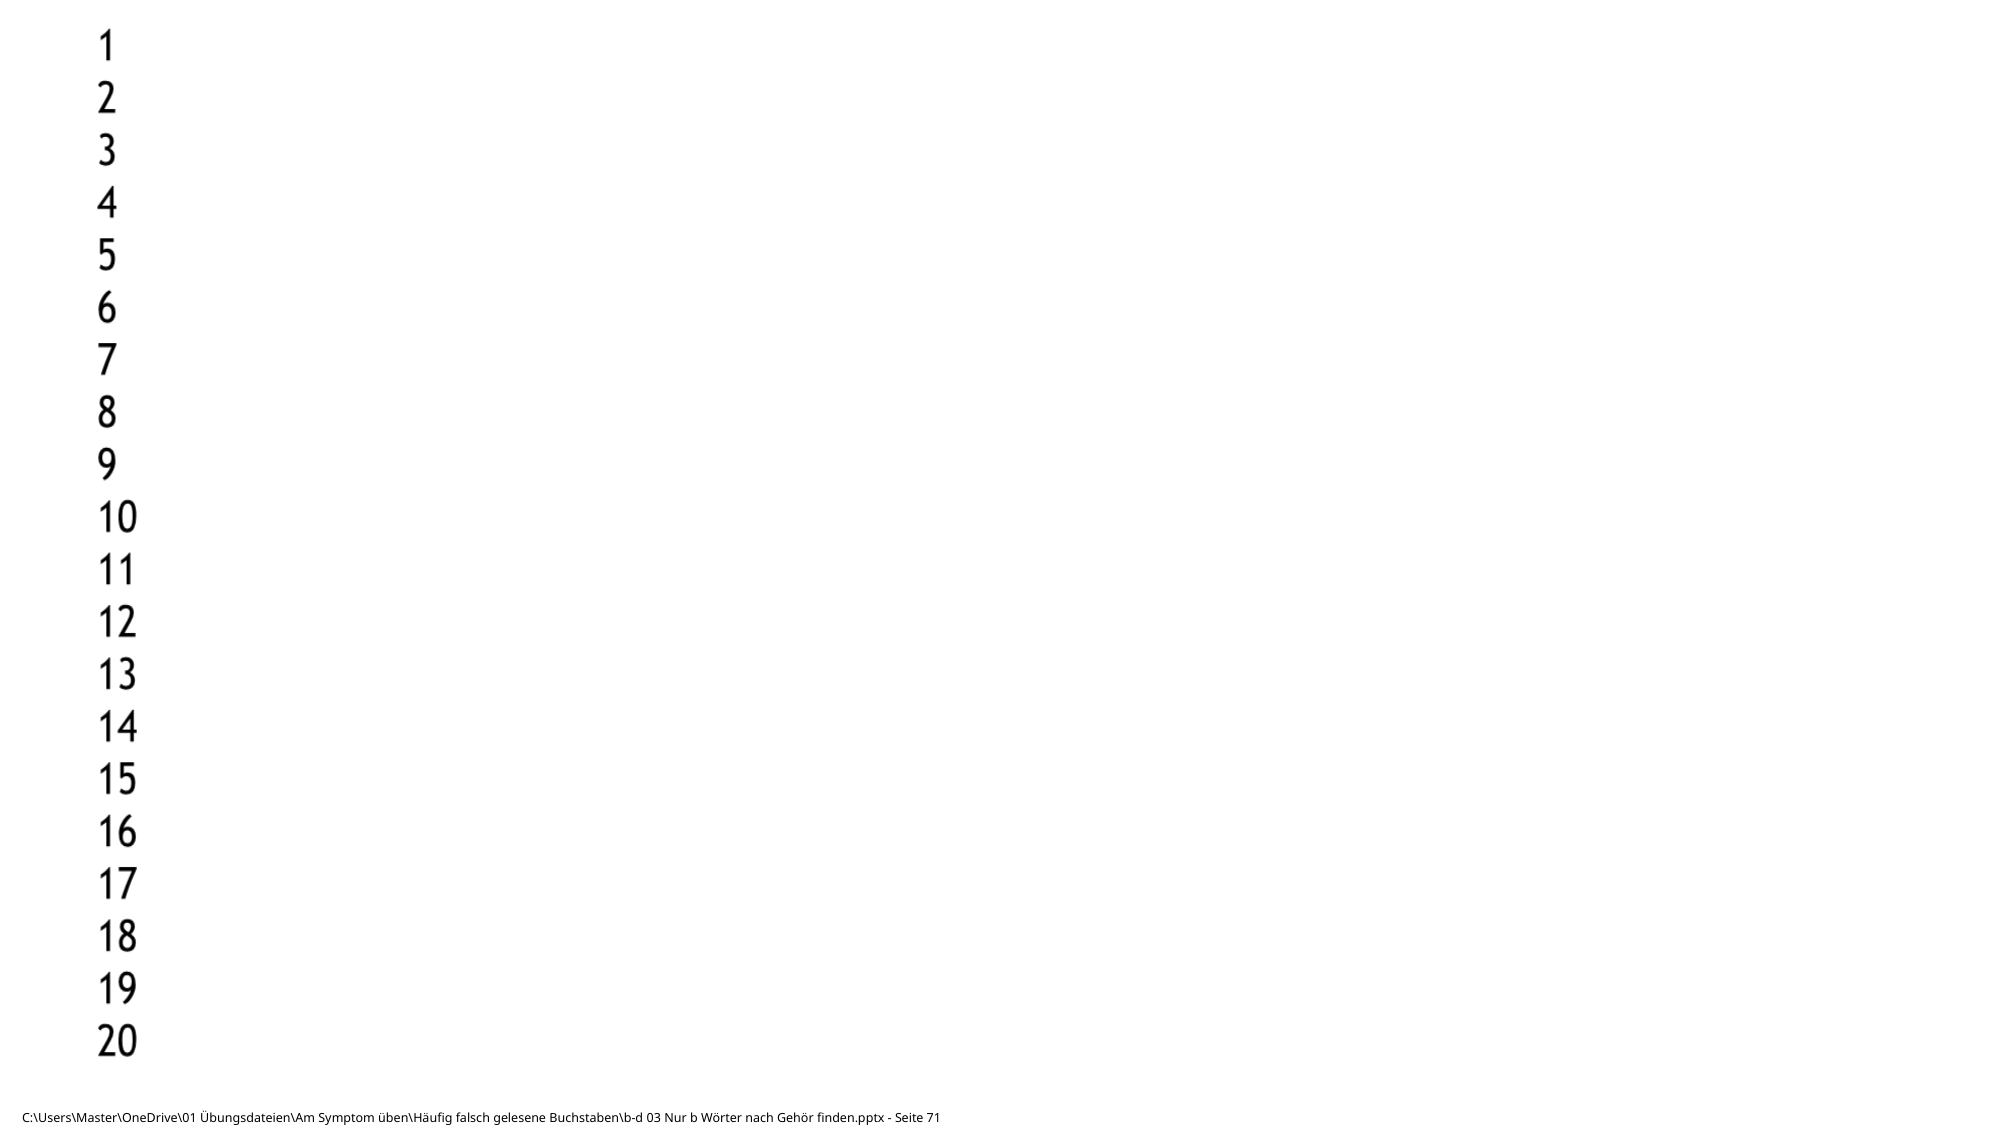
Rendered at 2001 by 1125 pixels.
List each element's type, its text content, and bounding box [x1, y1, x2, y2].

picture [73, 2, 161, 1094]
text_box C:\Users\Master\OneDrive\01 Übungsdateien\Am Symptom üben\Häufig falsch gelesene Buchstaben\b-d 03 Nur b Wörter nach Gehör finden.pptx - Seite 71 [7, 1102, 956, 1125]
